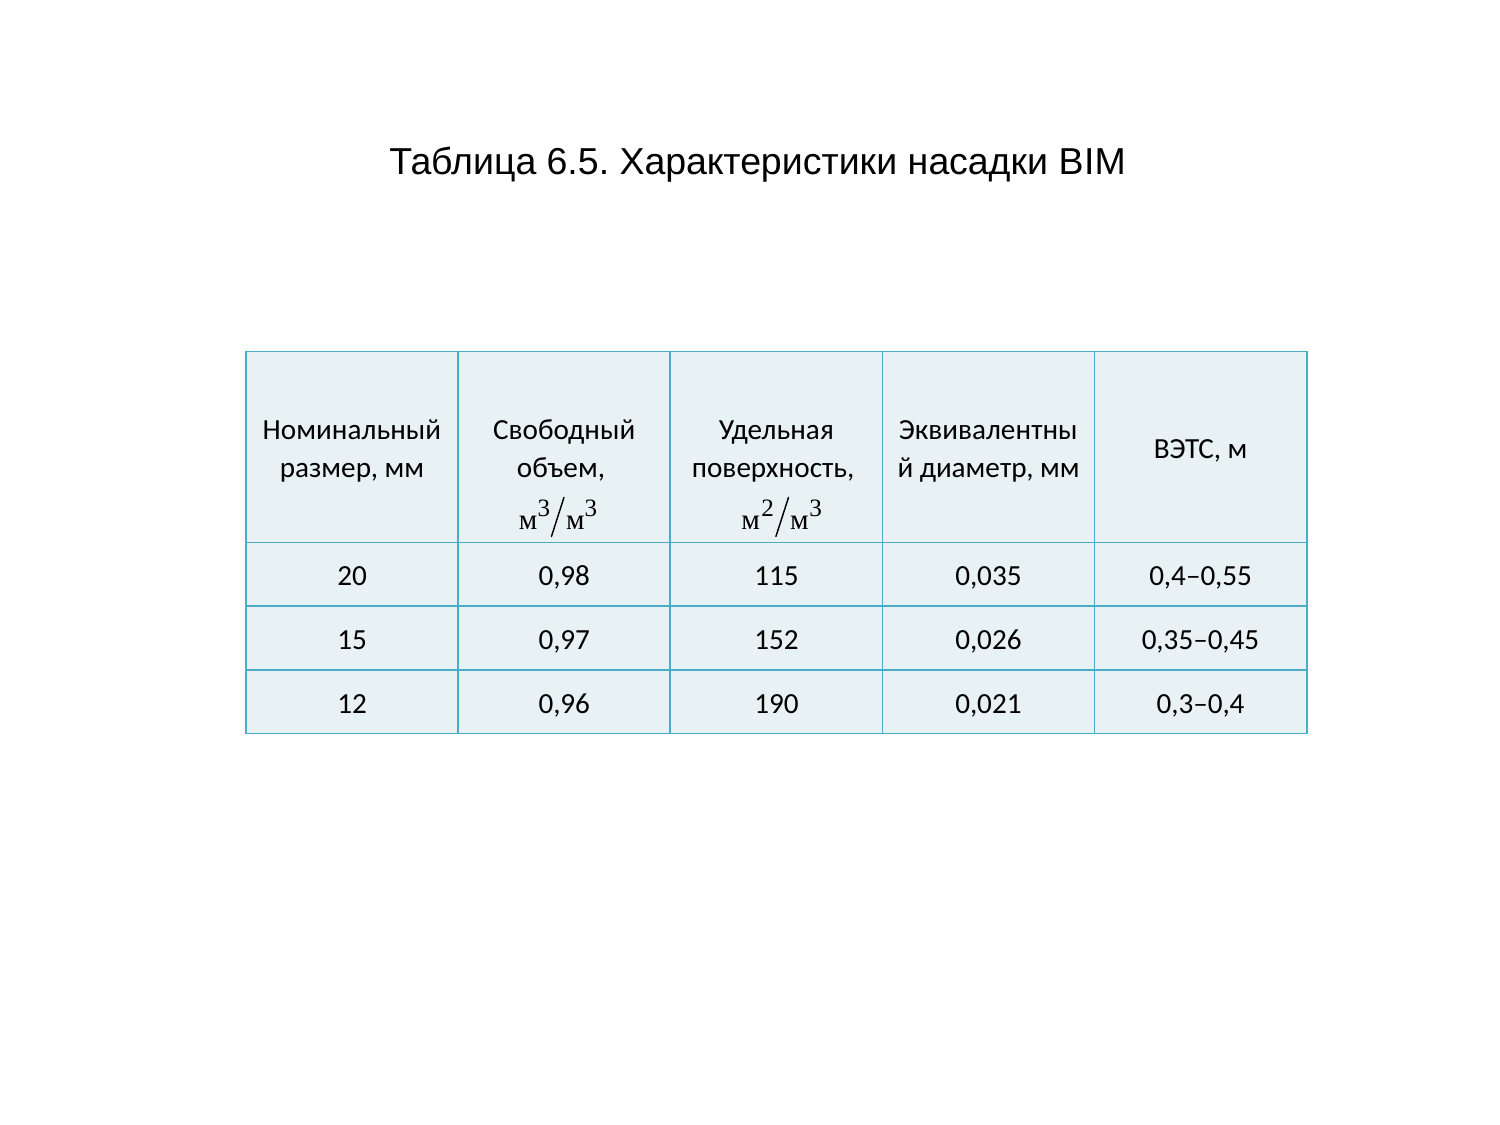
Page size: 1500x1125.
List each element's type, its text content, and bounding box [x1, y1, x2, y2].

table_cell 0,035 [883, 543, 1094, 605]
table_header ВЭТС, м [1095, 352, 1306, 542]
table_cell 152 [671, 607, 882, 669]
table_cell 0,021 [883, 671, 1094, 733]
table_cell 0,96 [459, 671, 669, 733]
table_cell 0,98 [459, 543, 669, 605]
table_cell 12 [247, 671, 457, 733]
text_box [737, 491, 829, 543]
table_header Свободный объем, [459, 352, 669, 542]
table_cell 115 [671, 543, 882, 605]
table_cell 15 [247, 607, 457, 669]
table_cell 0,97 [459, 607, 669, 669]
table_cell 0,4–0,55 [1095, 543, 1306, 605]
table_header Номинальный размер, мм [247, 352, 457, 542]
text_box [515, 491, 604, 543]
table_cell 0,35–0,45 [1095, 607, 1306, 669]
table_cell 20 [247, 543, 457, 605]
table_cell 0,3–0,4 [1095, 671, 1306, 733]
table_cell 190 [671, 671, 882, 733]
table_cell 0,026 [883, 607, 1094, 669]
text_box Таблица 6.5. Характеристики насадки ВIM [281, 129, 1161, 190]
table_header Удельная поверхность, [671, 352, 882, 542]
table_header Эквивалентный диаметр, мм [883, 352, 1094, 542]
